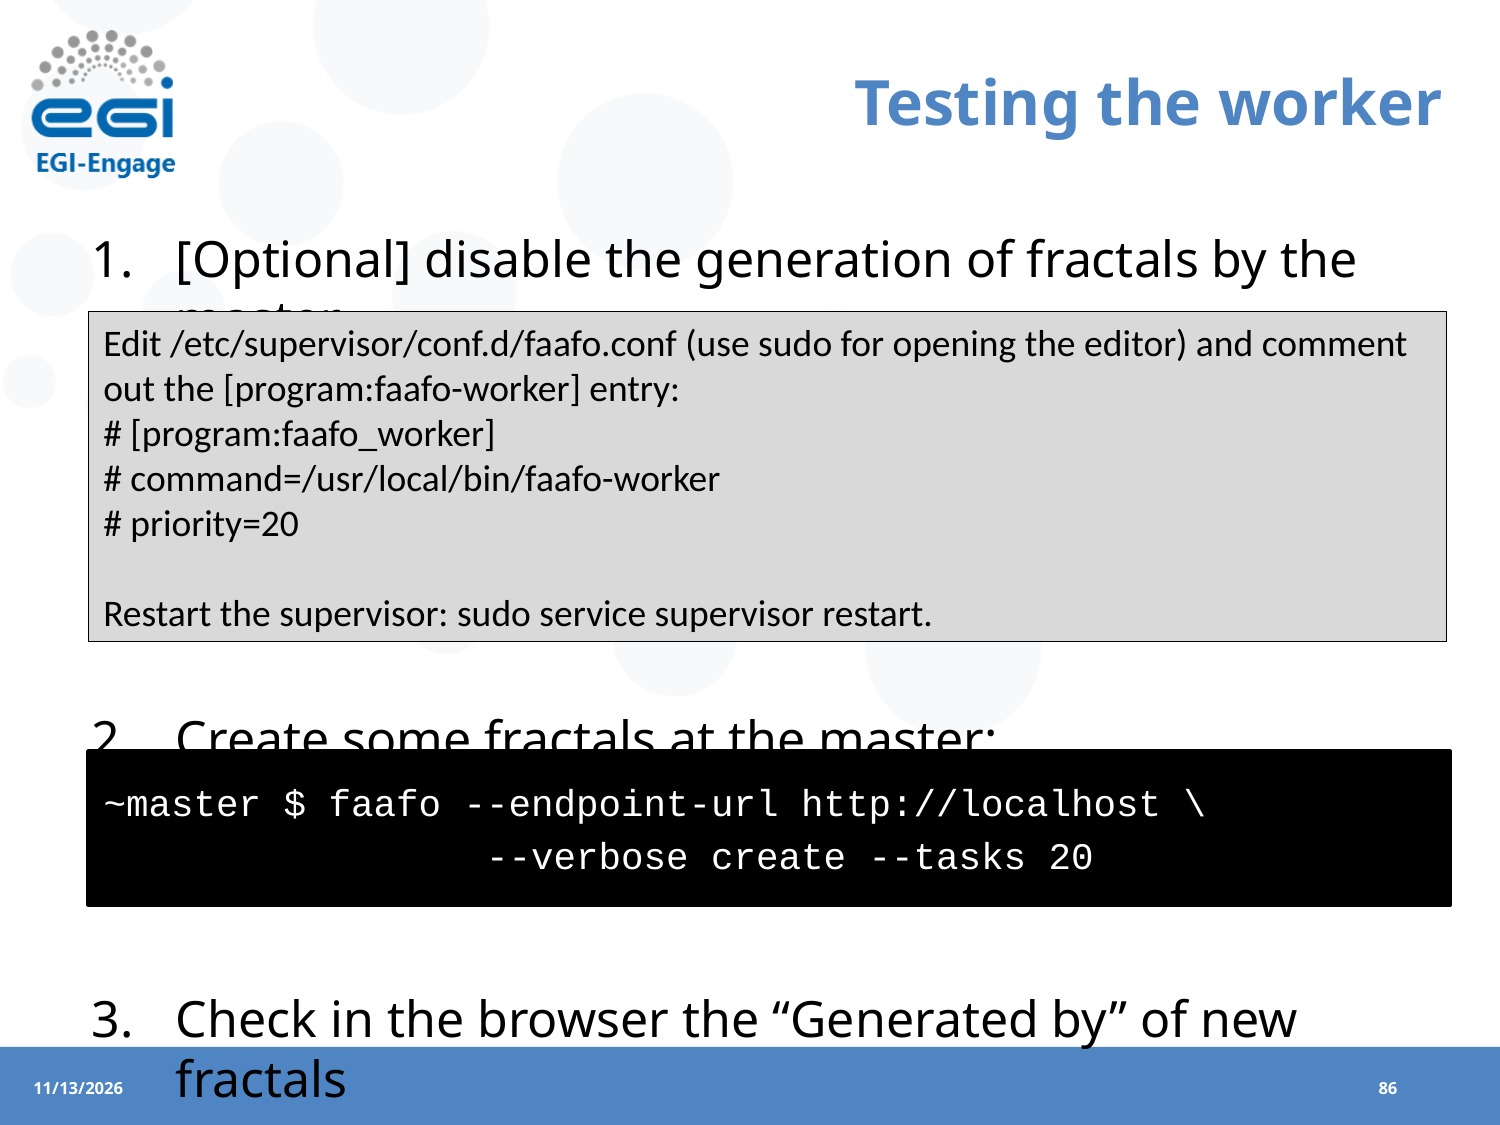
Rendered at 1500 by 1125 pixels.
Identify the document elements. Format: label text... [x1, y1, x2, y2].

text_box Edit /etc/supervisor/conf.d/faafo.conf (use sudo for opening the editor) and comment out the [program:faafo-worker] entry: # [program:faafo_worker] # command=/usr/local/bin/faafo-worker # priority=20 Restart the supervisor: sudo service supervisor restart. [88, 311, 1447, 642]
title Testing the worker [253, 30, 1459, 171]
picture [3, 0, 1076, 772]
text_box ~master $ faafo --endpoint-url http://localhost \ --verbose create --tasks 20 [86, 749, 1452, 907]
list [Optional] disable the generation of fractals by the master Create some fractals at the master: Check in the browser the “Generated by” of new fractals [76, 220, 1459, 1005]
